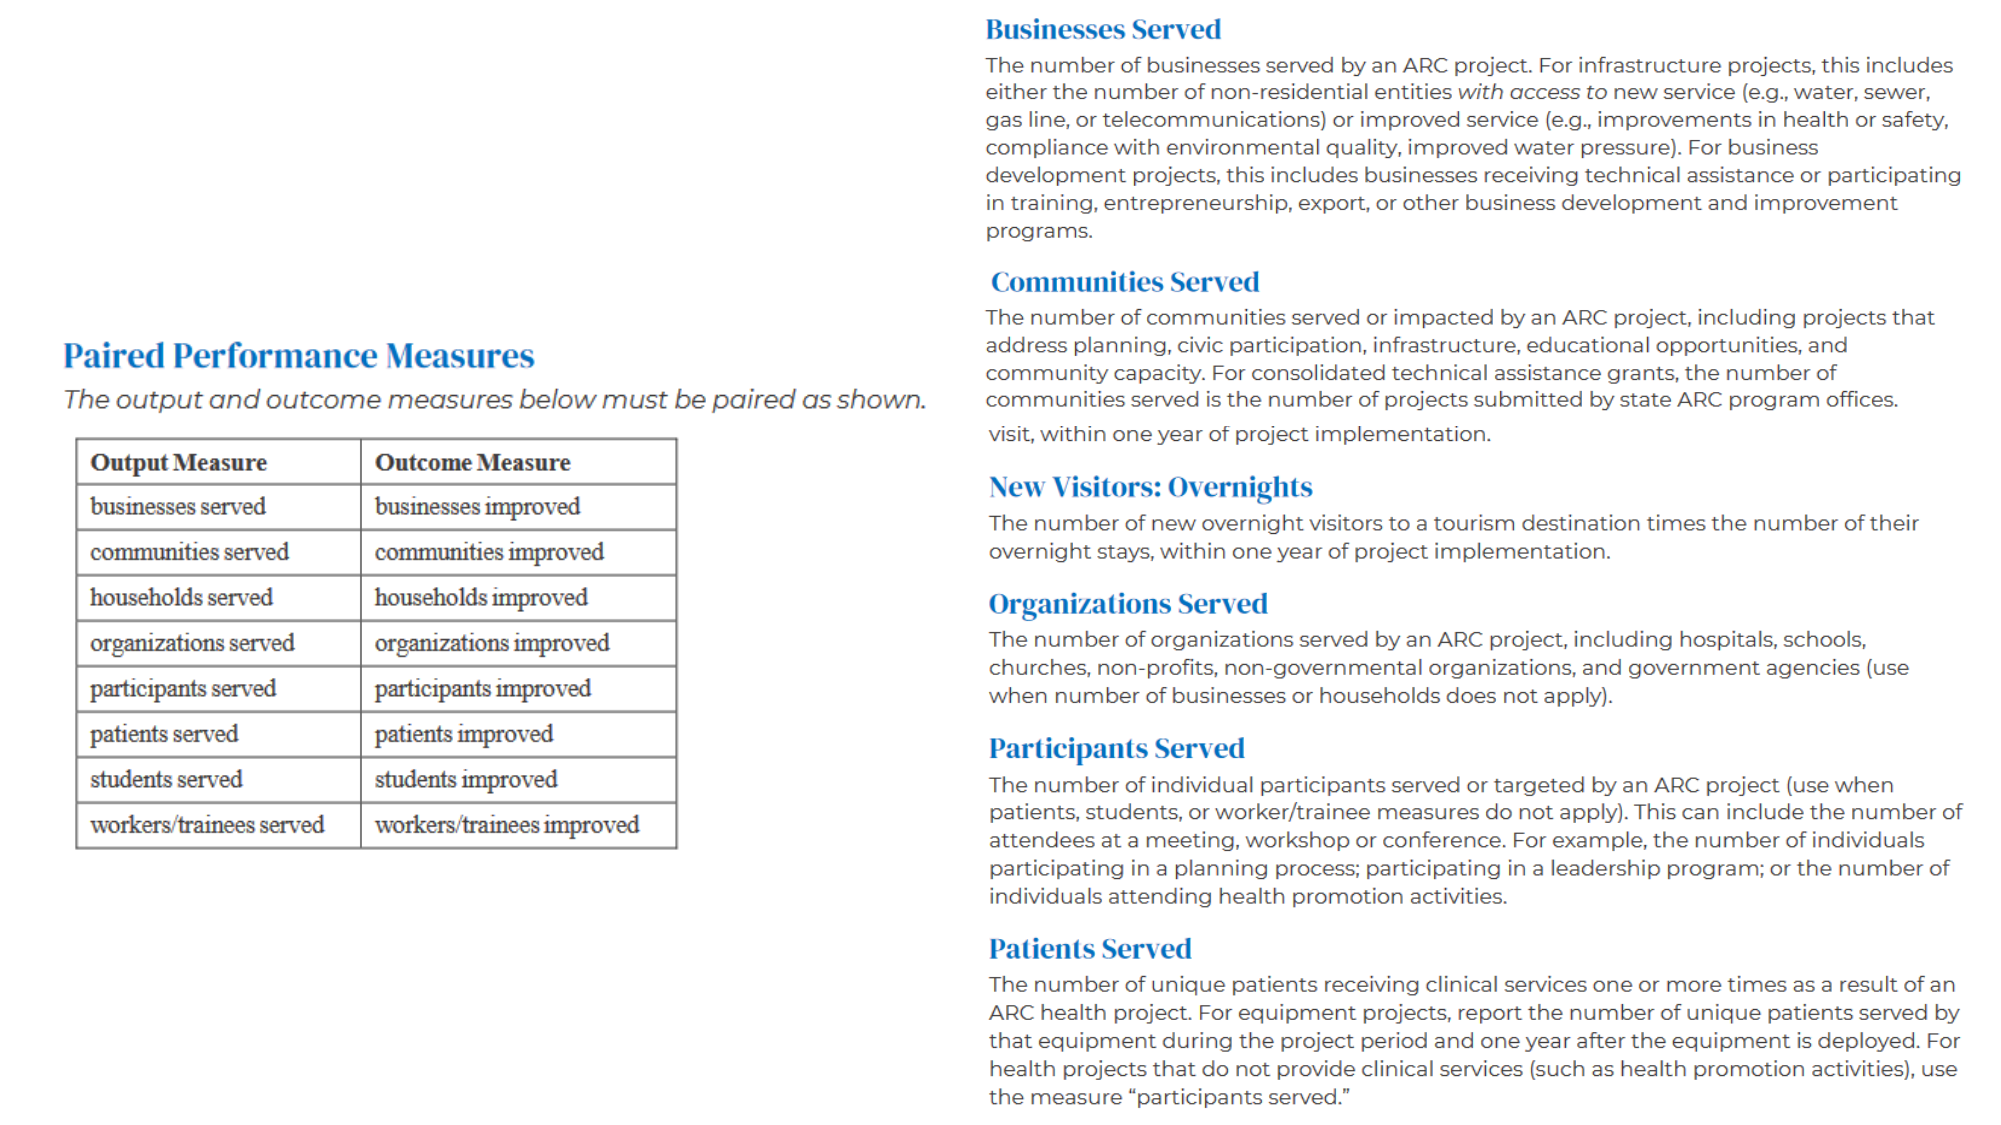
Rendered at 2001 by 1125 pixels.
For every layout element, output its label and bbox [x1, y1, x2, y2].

picture [18, 0, 2001, 1125]
text_box [0, 0, 953, 1125]
